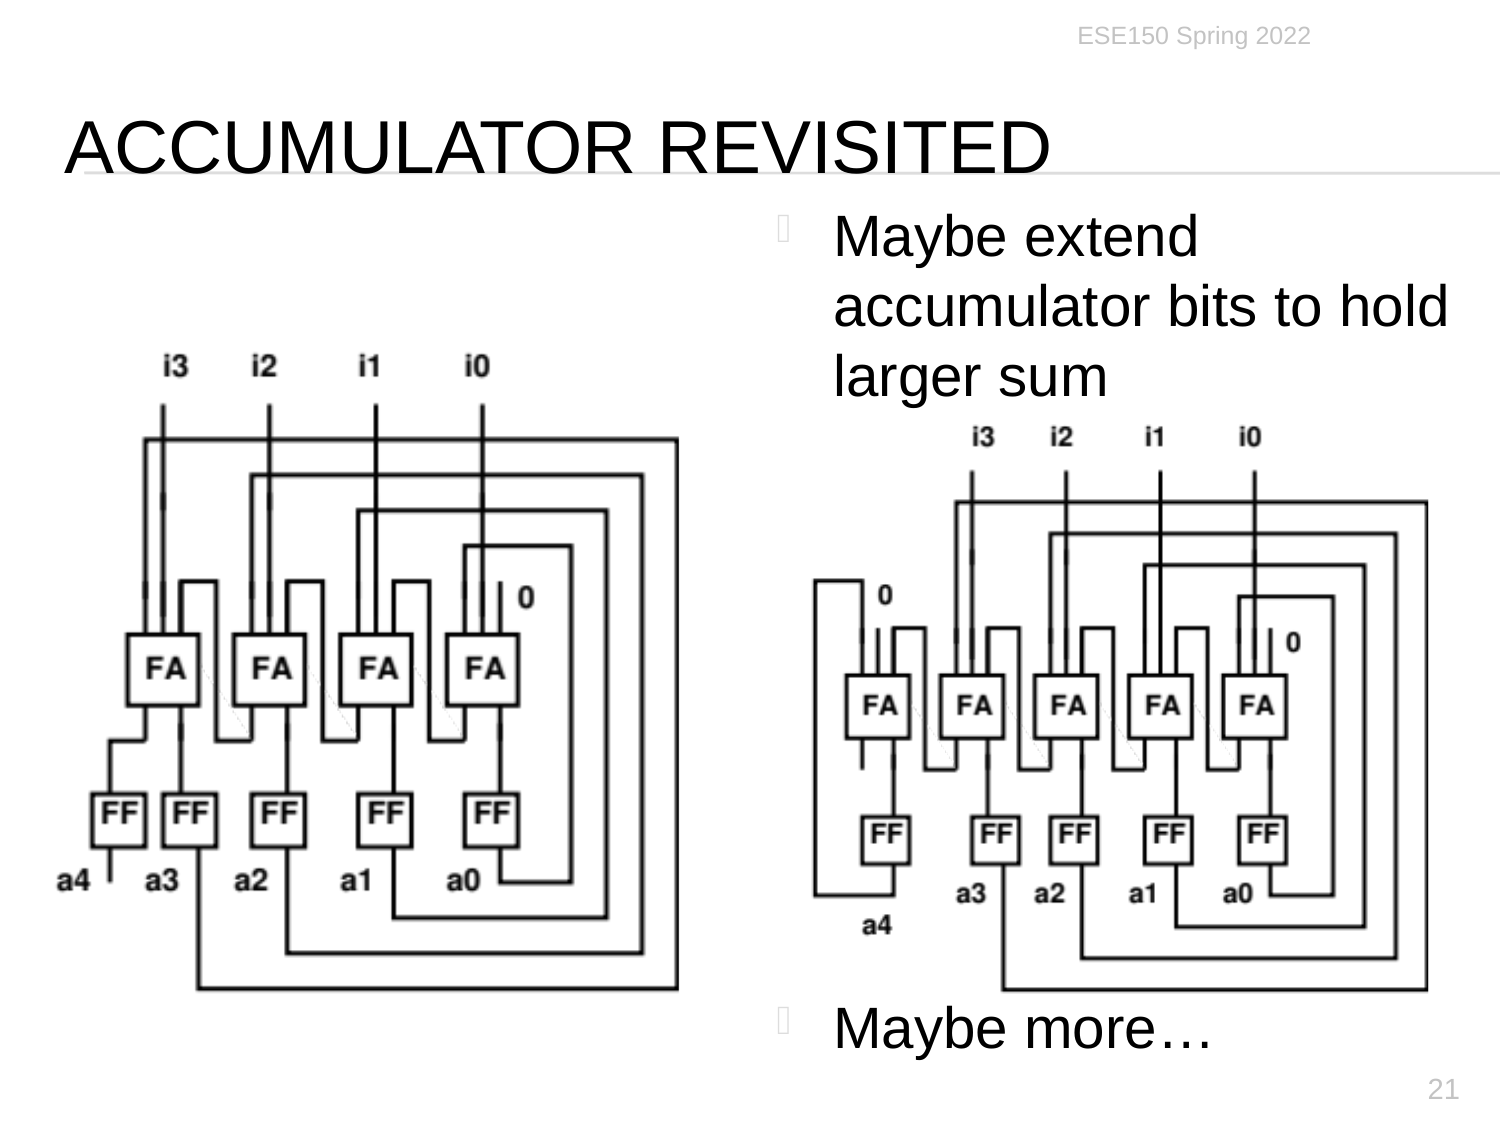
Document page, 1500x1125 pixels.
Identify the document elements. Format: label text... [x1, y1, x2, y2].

title Accumulator Revisited [49, 75, 1475, 213]
slide_number ESE150 Spring 2022 [1062, 12, 1475, 60]
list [49, 345, 680, 994]
picture [807, 419, 1429, 994]
slide_number 21 [1350, 1062, 1475, 1103]
list Maybe extend accumulator bits to hold larger sum Maybe more… [761, 190, 1475, 1103]
